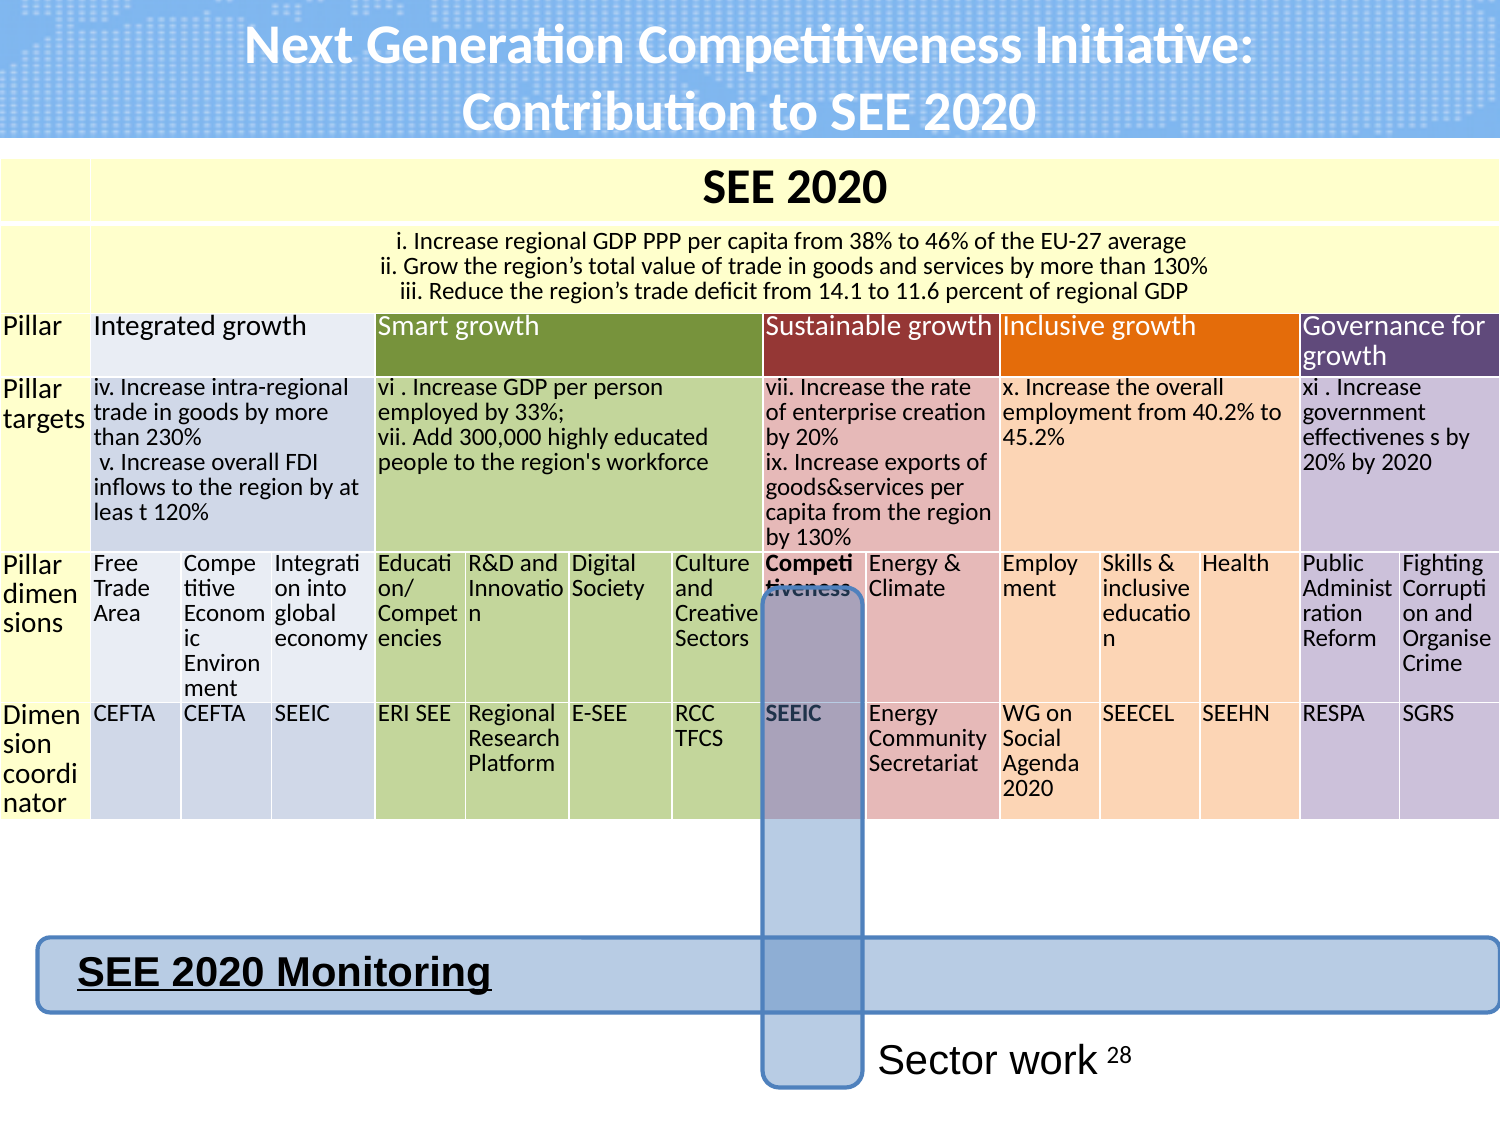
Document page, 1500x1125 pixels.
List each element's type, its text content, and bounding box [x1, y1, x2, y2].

table_cell iv. Increase intra-regional trade in goods by more than 230% v. Increase overall FDI inflows to the region by at leas t 120% [91, 378, 374, 551]
text_box [865, 935, 1500, 1015]
text_box SEE 2020 Monitoring [62, 937, 600, 1003]
table_cell Inclusive growth [1001, 314, 1299, 376]
table_cell Fighting Corruption and Organise Crime [1400, 553, 1499, 702]
table_cell E-SEE [570, 703, 671, 819]
table_cell [1, 226, 90, 313]
table_cell Energy Community Secretariat [867, 703, 999, 819]
table_header [1, 159, 90, 221]
table_cell ERI SEE [376, 703, 465, 819]
table_cell Pillar [1, 314, 90, 376]
slide_number 28 [986, 1023, 1148, 1084]
table_cell Free Trade Area [91, 553, 180, 702]
table_cell CEFTA [91, 703, 180, 819]
table_cell Sustainable growth [764, 314, 999, 376]
title Next Generation Competitiveness Initiative: Contribution to SEE 2020 [0, 0, 1500, 151]
table_cell Competitiveness [764, 553, 865, 599]
table_cell SEEIC [272, 703, 374, 819]
table_cell Pillar targets [1, 378, 90, 551]
table_cell Competitive Economic Environment [182, 553, 271, 702]
table_cell Skills & inclusive education [1101, 553, 1199, 702]
table_cell Health [1201, 553, 1299, 702]
table_cell i. Increase regional GDP PPP per capita from 38% to 46% of the EU-27 average ii. Grow the region’s total value of trade in goods and services by more than 130% iii. Reduce the region’s trade deficit from 14.1 to 11.6 percent of regional GDP [91, 226, 1499, 313]
table_cell RESPA [1301, 703, 1399, 819]
table_cell Governance for growth [1301, 314, 1499, 376]
table_cell SEEHN [1201, 703, 1299, 819]
table_cell vi . Increase GDP per person employed by 33%; vii. Add 300,000 highly educated people to the region's workforce [376, 378, 762, 551]
table_cell Regional Research Platform [466, 703, 568, 819]
table_cell Employment [1001, 553, 1099, 702]
table_cell Energy & Climate [867, 553, 999, 702]
table_cell Pillar dimensions [1, 553, 90, 702]
text_box [35, 935, 760, 1015]
table_cell x. Increase the overall employment from 40.2% to 45.2% [1001, 378, 1299, 551]
table_cell Digital Society [570, 553, 671, 702]
table_cell SGRS [1400, 703, 1499, 819]
table_cell CEFTA [182, 703, 271, 819]
text_box Sector work [862, 1025, 1250, 1090]
table_cell Smart growth [376, 314, 762, 376]
table_cell Culture and Creative Sectors [673, 553, 762, 702]
table_cell RCC TFCS [673, 703, 760, 819]
table_cell Integration into global economy [272, 553, 374, 702]
table_cell WG on Social Agenda 2020 [1001, 703, 1099, 819]
table_cell SEECEL [1101, 703, 1199, 819]
table_cell Dimension coordinator [1, 703, 90, 819]
text_box [760, 585, 865, 1090]
table_cell vii. Increase the rate of enterprise creation by 20% ix. Increase exports of goods&services per capita from the region by 130% [764, 378, 999, 551]
table_cell Education/ Competencies [376, 553, 465, 702]
table_header SEE 2020 [91, 159, 1499, 221]
table_cell Public Administration Reform [1301, 553, 1399, 702]
table_cell xi . Increase government effectivenes s by 20% by 2020 [1301, 378, 1499, 551]
table_cell Integrated growth [91, 314, 374, 376]
table_cell R&D and Innovation [466, 553, 568, 702]
